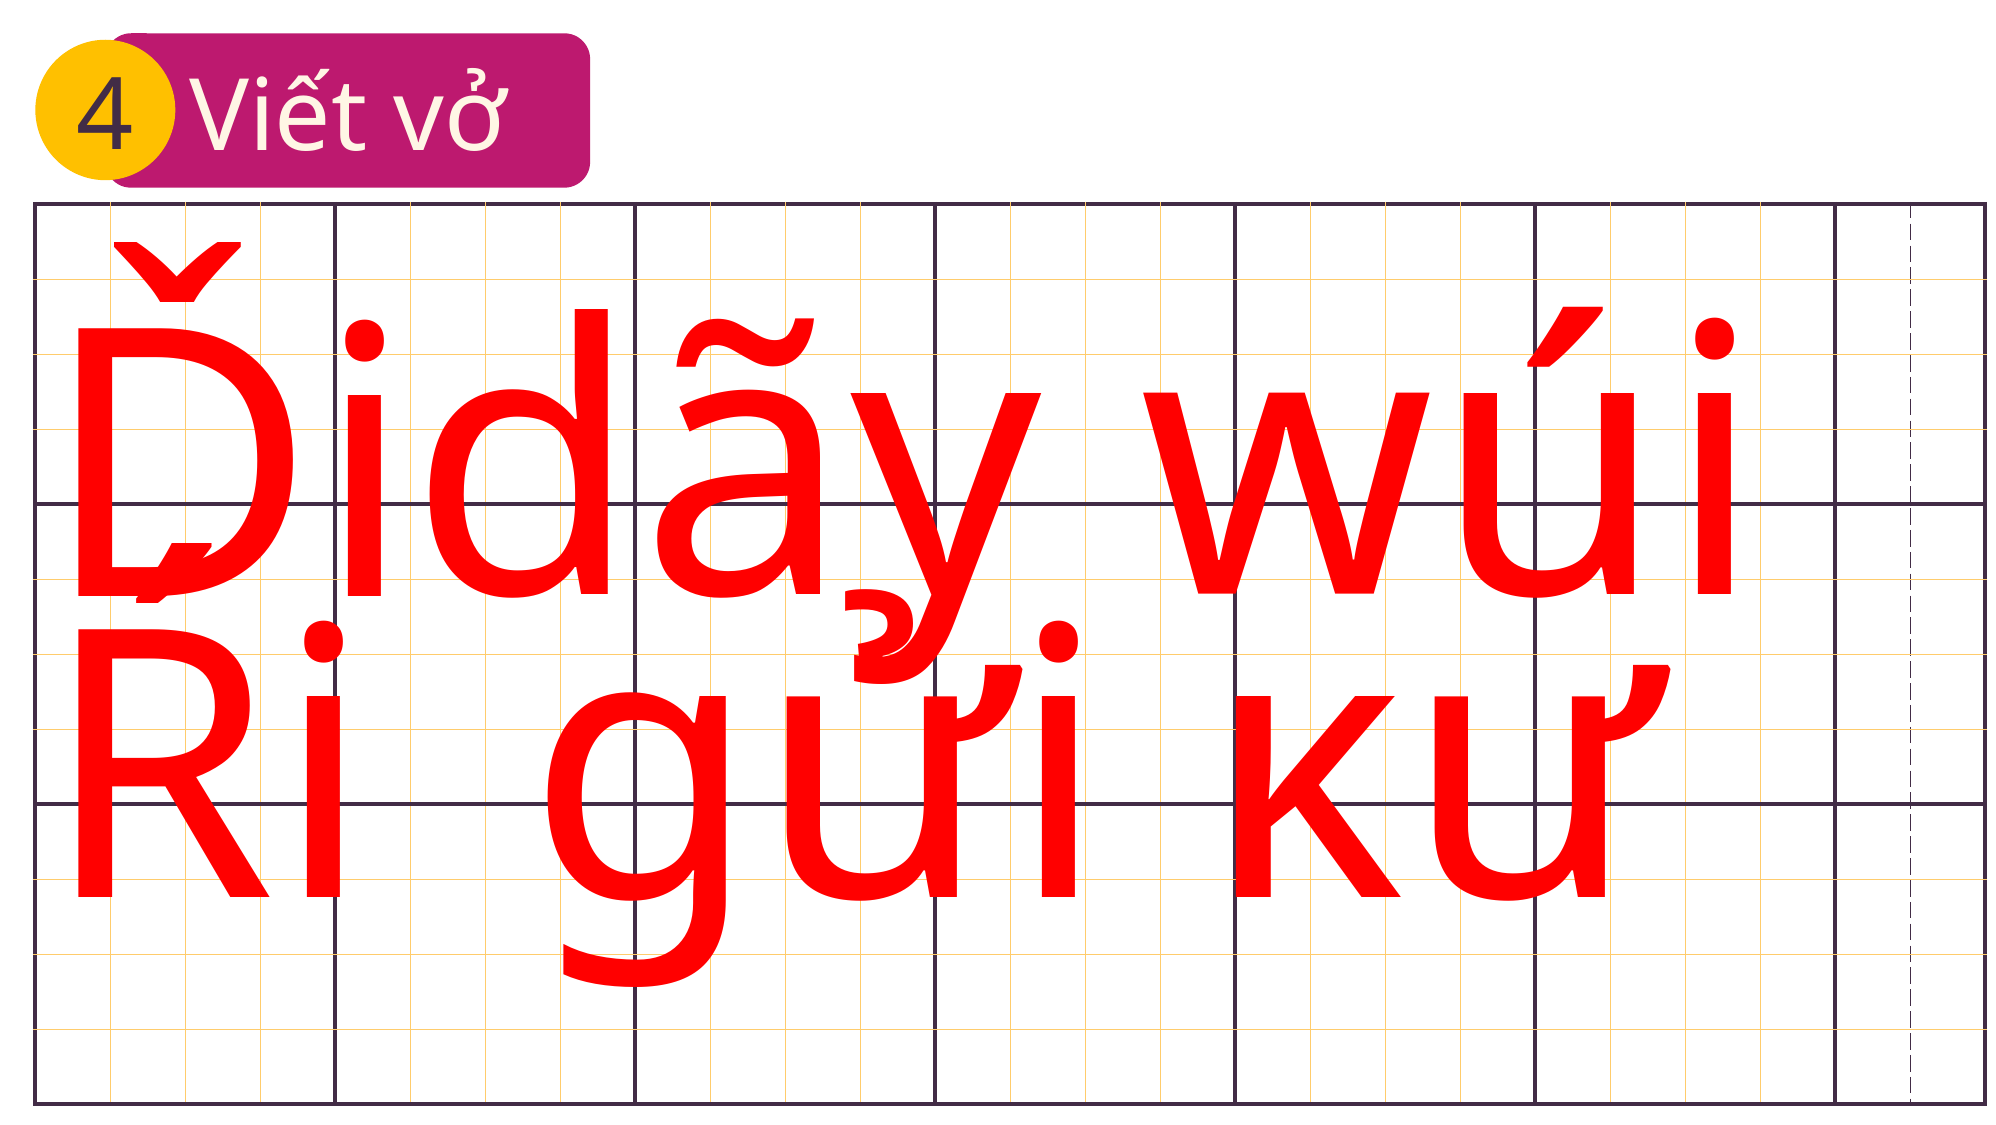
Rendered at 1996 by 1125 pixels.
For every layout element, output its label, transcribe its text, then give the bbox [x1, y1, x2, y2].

table_cell [411, 983, 485, 1029]
table_cell [637, 1030, 710, 1102]
table_cell [1386, 983, 1460, 1029]
text_box gửi κư [162, 512, 1996, 983]
table_cell [261, 1030, 333, 1102]
table_cell [486, 983, 560, 1029]
table_cell [1311, 983, 1385, 1029]
table_cell [37, 1030, 110, 1102]
table_cell [1461, 1030, 1533, 1102]
table_cell [561, 1030, 633, 1102]
table_cell [1386, 1030, 1460, 1102]
table_cell [1086, 983, 1160, 1029]
table_cell [561, 983, 633, 1029]
table_cell [1086, 1030, 1160, 1102]
table_cell [37, 983, 110, 1029]
table_cell [1237, 983, 1310, 1029]
table_cell [1686, 1030, 1760, 1102]
table_header [111, 206, 185, 211]
table_cell [861, 1030, 933, 1102]
table_cell [186, 983, 260, 1029]
table_header [186, 206, 260, 211]
table_cell [861, 983, 933, 1029]
table_cell [1611, 1030, 1685, 1102]
text_box Ŕi [22, 512, 162, 983]
table_cell [1837, 983, 1910, 1029]
table_cell [1537, 1030, 1610, 1102]
table_cell [1761, 983, 1833, 1029]
table_cell [1910, 983, 1983, 1029]
table_header [37, 206, 110, 211]
table_cell [1537, 983, 1610, 1029]
table_cell [937, 1030, 1010, 1102]
table_cell [411, 1030, 485, 1102]
text_box Ďi [22, 211, 210, 512]
table_cell [1461, 983, 1533, 1029]
table_cell [186, 1030, 260, 1102]
table_cell [711, 983, 785, 1029]
table_cell [111, 1030, 185, 1102]
table_cell [111, 983, 185, 1029]
table_cell [337, 983, 410, 1029]
table_cell [337, 1030, 410, 1102]
table_cell [786, 983, 860, 1029]
table_cell [711, 1030, 785, 1102]
table_cell [1611, 983, 1685, 1029]
table_cell [1237, 1030, 1310, 1102]
table_cell [937, 983, 1010, 1029]
table_cell [1910, 1030, 1983, 1102]
table_cell [1011, 983, 1085, 1029]
table_cell [1011, 1030, 1085, 1102]
table_cell [786, 1030, 860, 1102]
table_cell [1161, 983, 1233, 1029]
table_cell [261, 983, 333, 1029]
table_cell [1837, 1030, 1910, 1102]
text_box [35, 33, 591, 188]
table_cell [637, 983, 710, 1029]
table_cell [1686, 983, 1760, 1029]
table_cell [1311, 1030, 1385, 1102]
table_cell [486, 1030, 560, 1102]
table_cell [1161, 1030, 1233, 1102]
text_box dãy wúi [210, 209, 1996, 512]
table_cell [1761, 1030, 1833, 1102]
